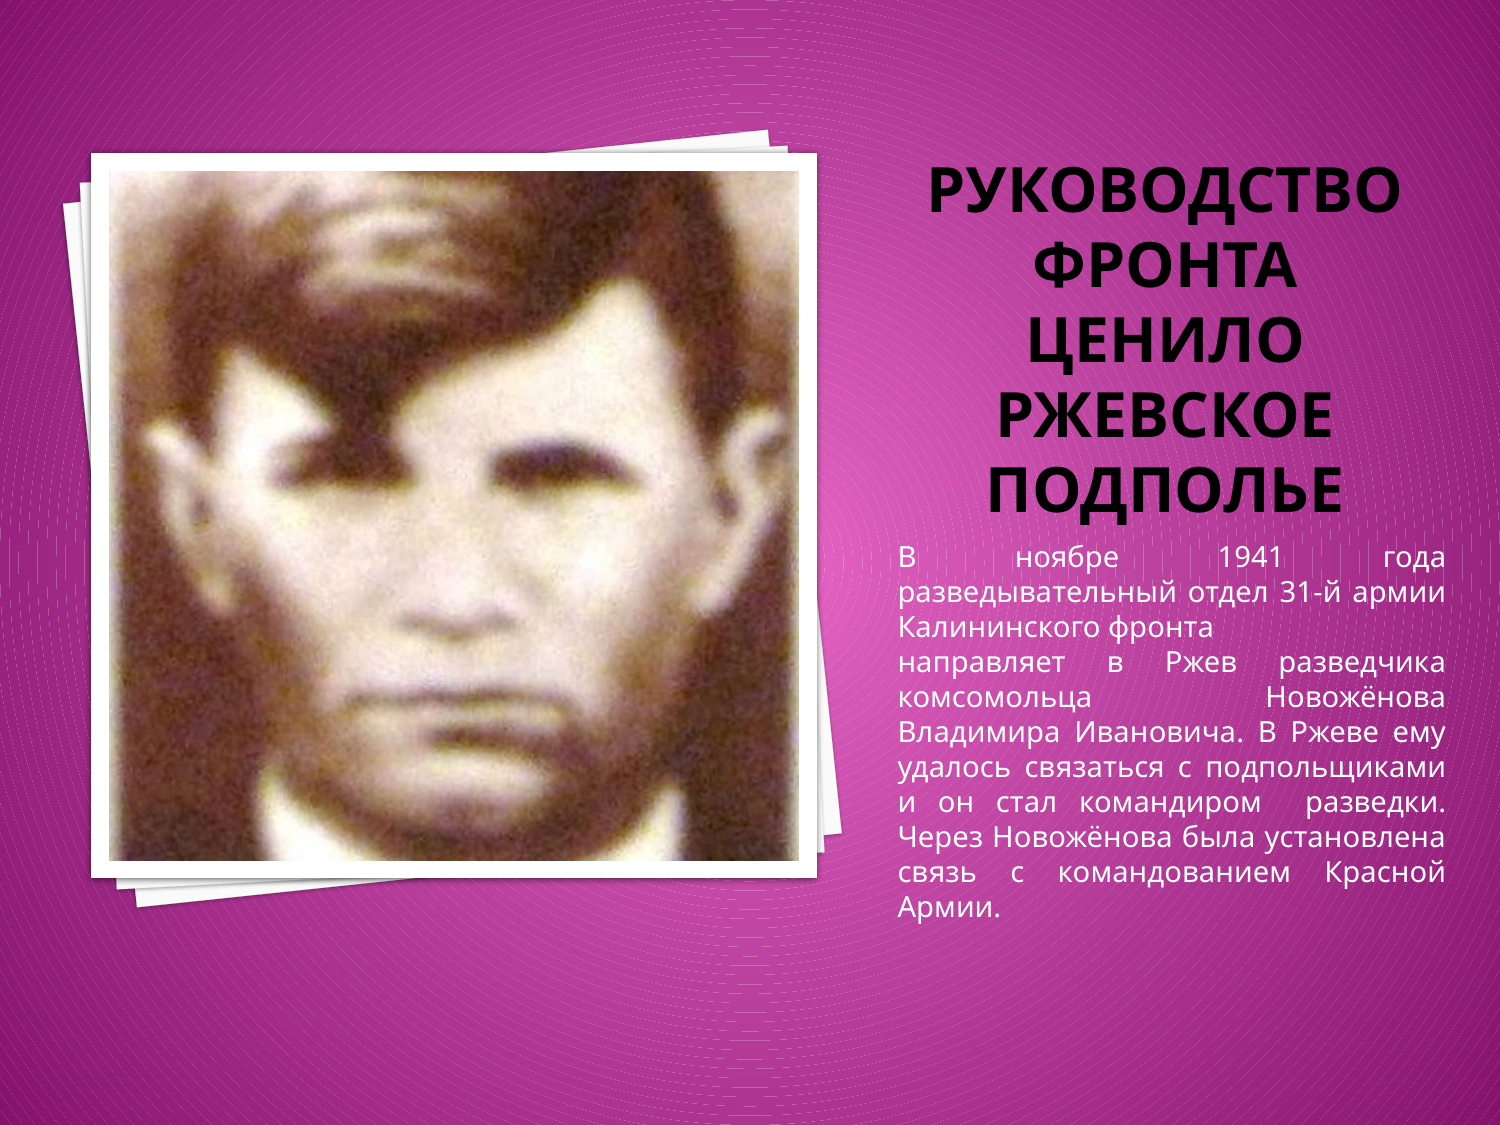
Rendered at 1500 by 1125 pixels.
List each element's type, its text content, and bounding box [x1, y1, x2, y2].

picture [108, 170, 800, 862]
title Руководство фронта ценило ржевское подполье [884, 187, 1447, 525]
list В ноябре 1941 года разведывательный отдел 31-й армии Калининского фронта направляет в Ржев разведчика комсомольца Новожёнова Владимира Ивановича. В Ржеве ему удалось связаться с подпольщиками и он стал командиром разведки. Через Новожёнова была установлена связь с командованием Красной Армии. [884, 538, 1447, 854]
